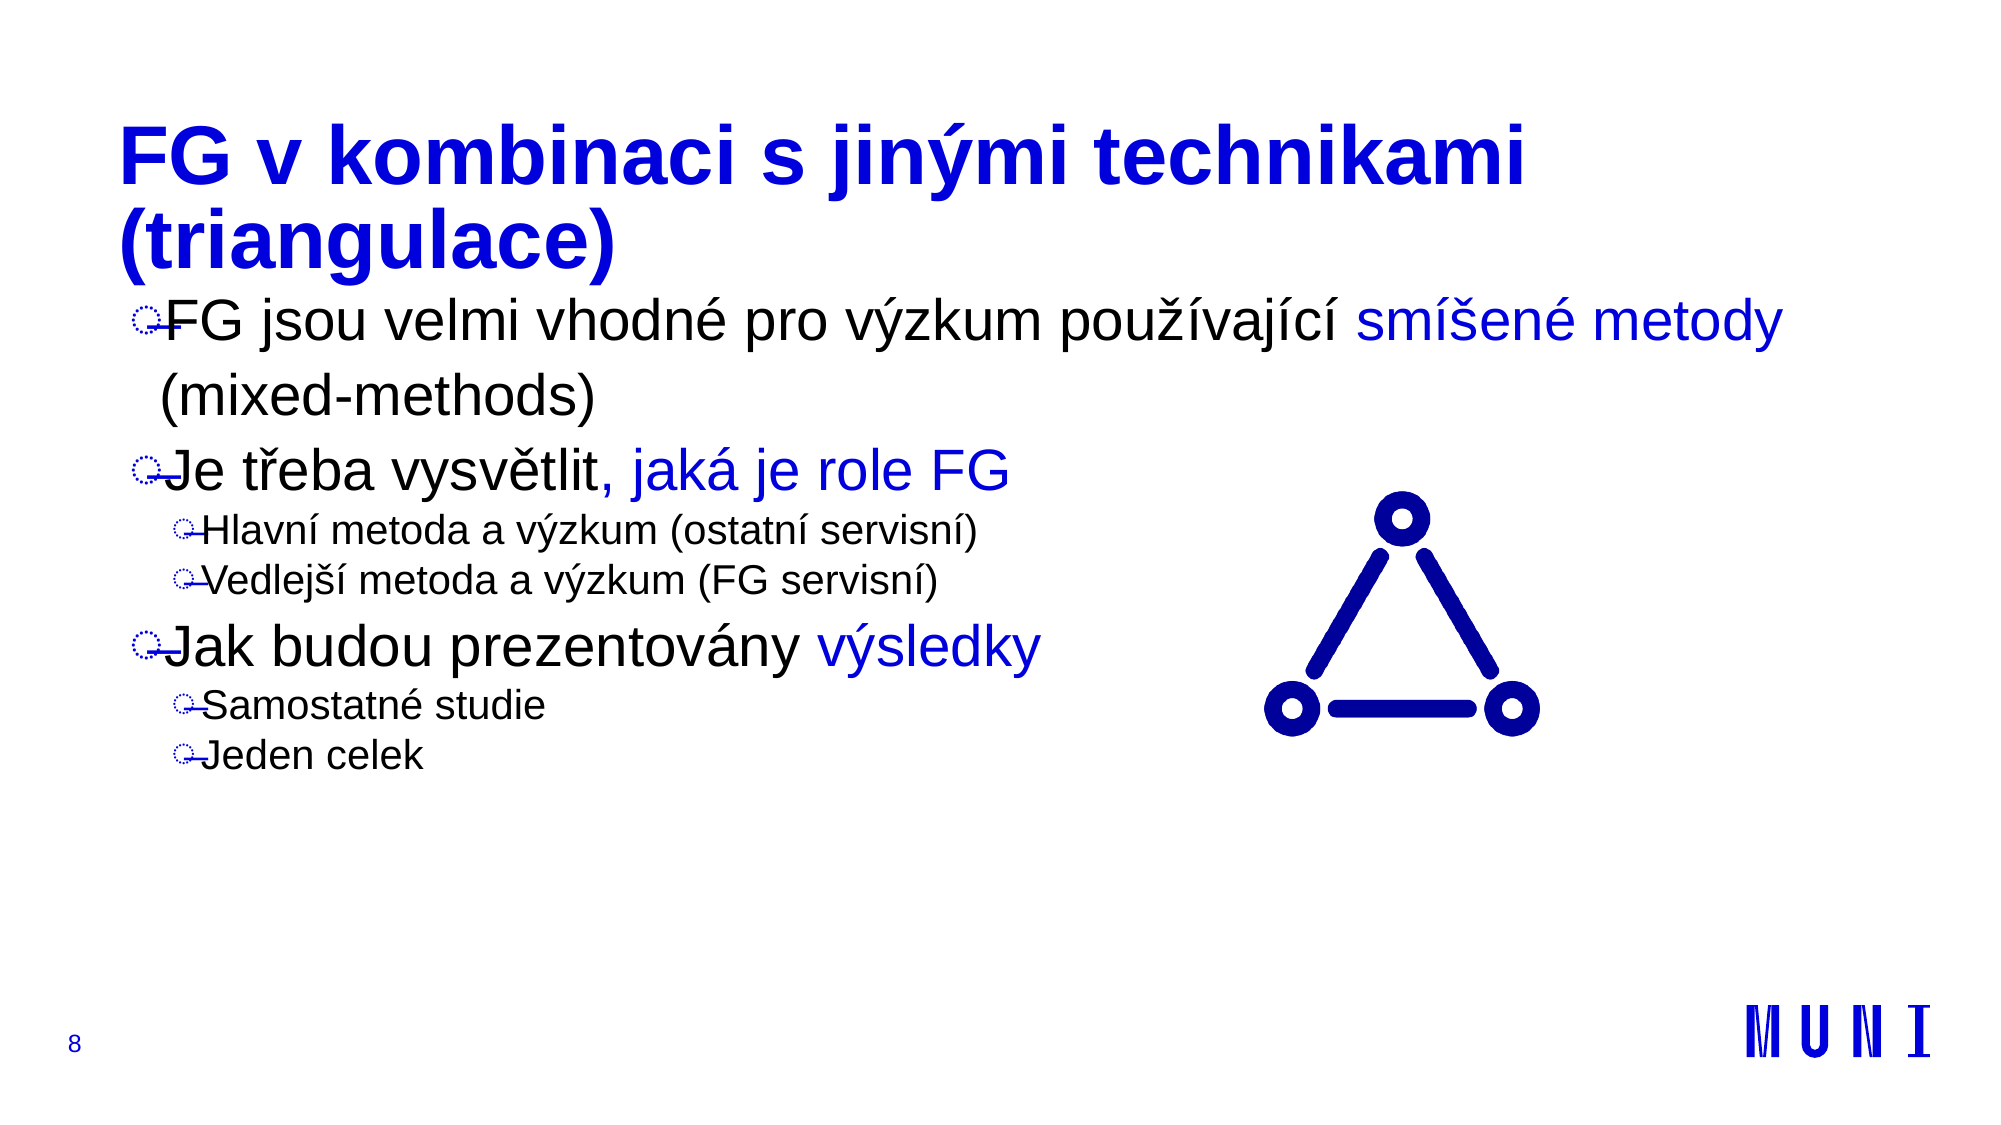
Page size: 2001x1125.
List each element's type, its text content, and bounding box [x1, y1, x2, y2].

title FG v kombinaci s jinými technikami (triangulace) [118, 118, 1883, 193]
slide_number 8 [67, 1021, 110, 1063]
list FG jsou velmi vhodné pro výzkum používající smíšené metody (mixed-methods) Je třeba vysvětlit, jaká je role FG Hlavní metoda a výzkum (ostatní servisní) Vedlejší metoda a výzkum (FG servisní) Jak budou prezentovány výsledky Samostatné studie Jeden celek [118, 277, 1883, 957]
picture [1264, 475, 1540, 752]
